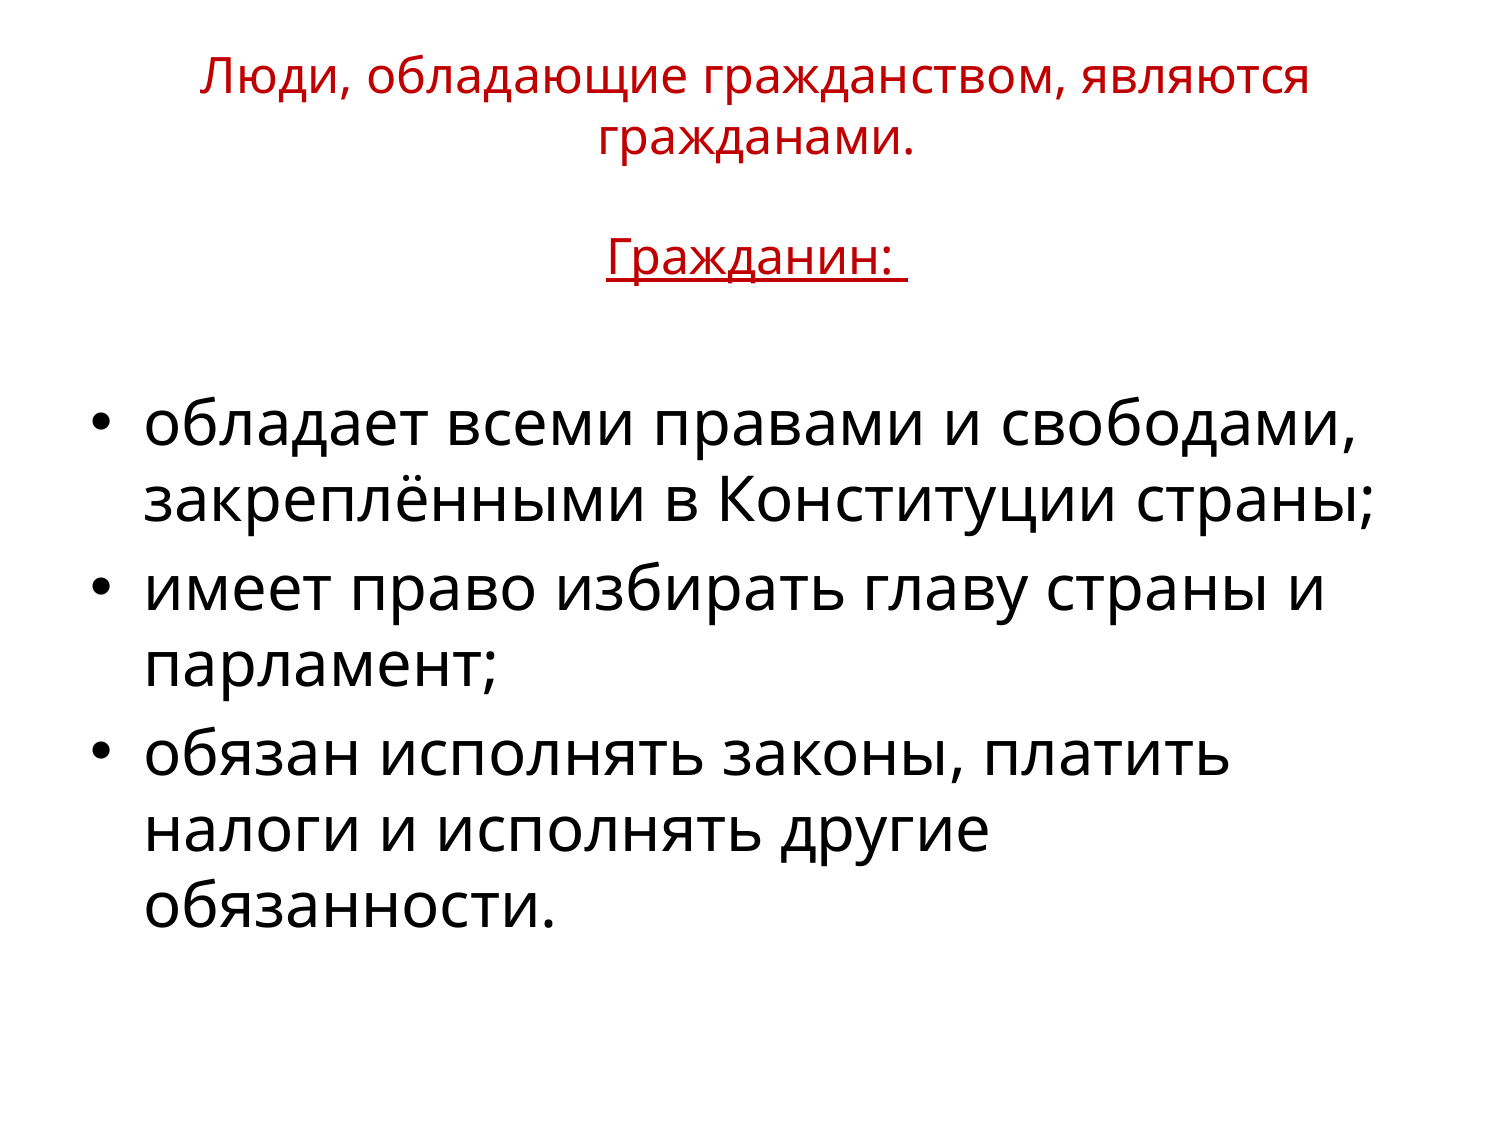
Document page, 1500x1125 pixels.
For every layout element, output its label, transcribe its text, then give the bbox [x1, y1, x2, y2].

title Люди, обладающие гражданством, являются гражданами. Гражданин: [82, 35, 1432, 354]
list обладает всеми правами и свободами, закреплёнными в Конституции страны; имеет право избирать главу страны и парламент; обязан исполнять законы, платить налоги и исполнять другие обязанности. [75, 375, 1425, 1005]
